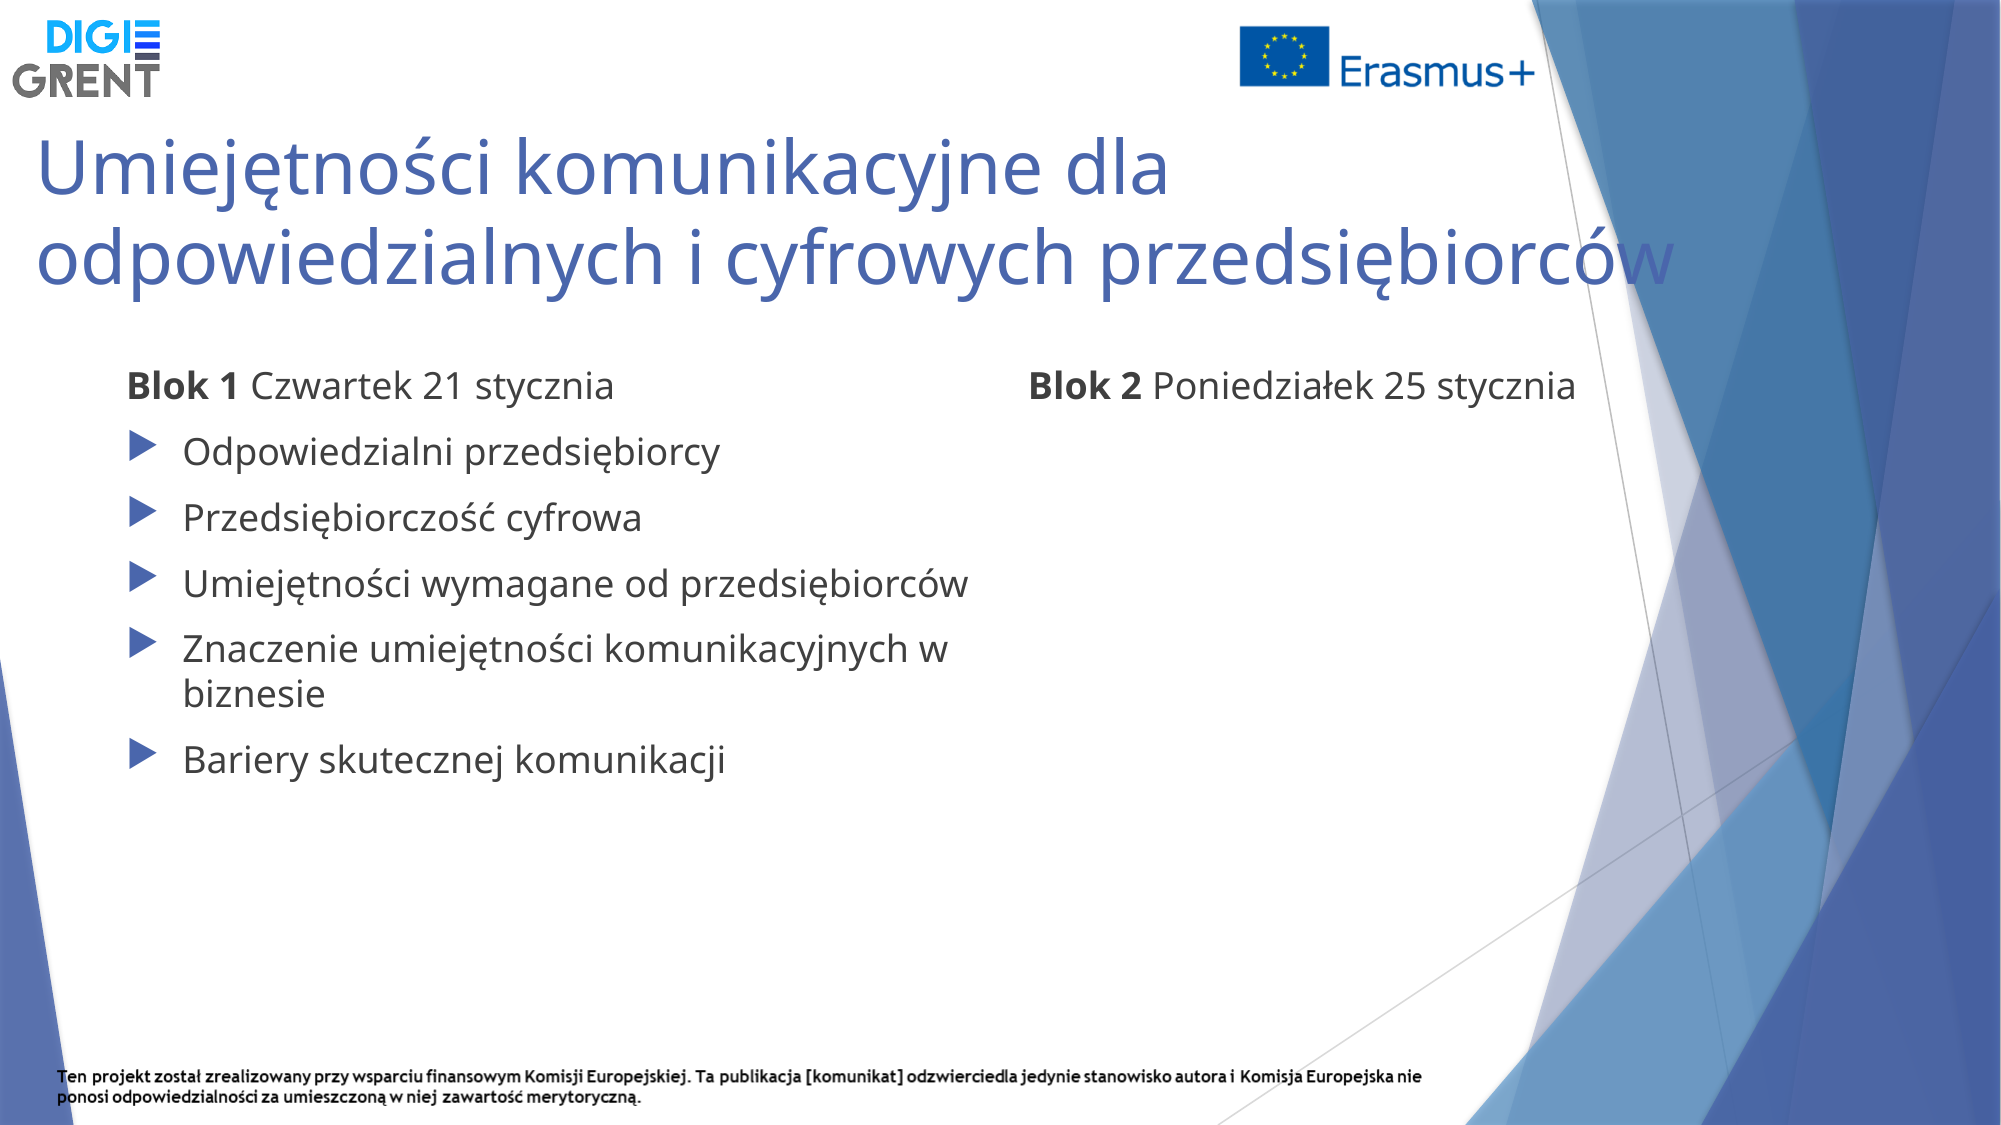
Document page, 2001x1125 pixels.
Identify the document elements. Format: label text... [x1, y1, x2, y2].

title Umiejętności komunikacyjne dla odpowiedzialnych i cyfrowych przedsiębiorców [20, 111, 1694, 310]
picture [1236, 24, 1537, 91]
picture [9, 15, 169, 100]
list Blok 1 Czwartek 21 stycznia Odpowiedzialni przedsiębiorcy Przedsiębiorczość cyfrowa Umiejętności wymagane od przedsiębiorców Znaczenie umiejętności komunikacyjnych w biznesie Bariery skutecznej komunikacji [111, 354, 1048, 992]
picture [41, 1058, 1461, 1117]
text_box Blok 2 Poniedziałek 25 stycznia [1013, 354, 1766, 460]
